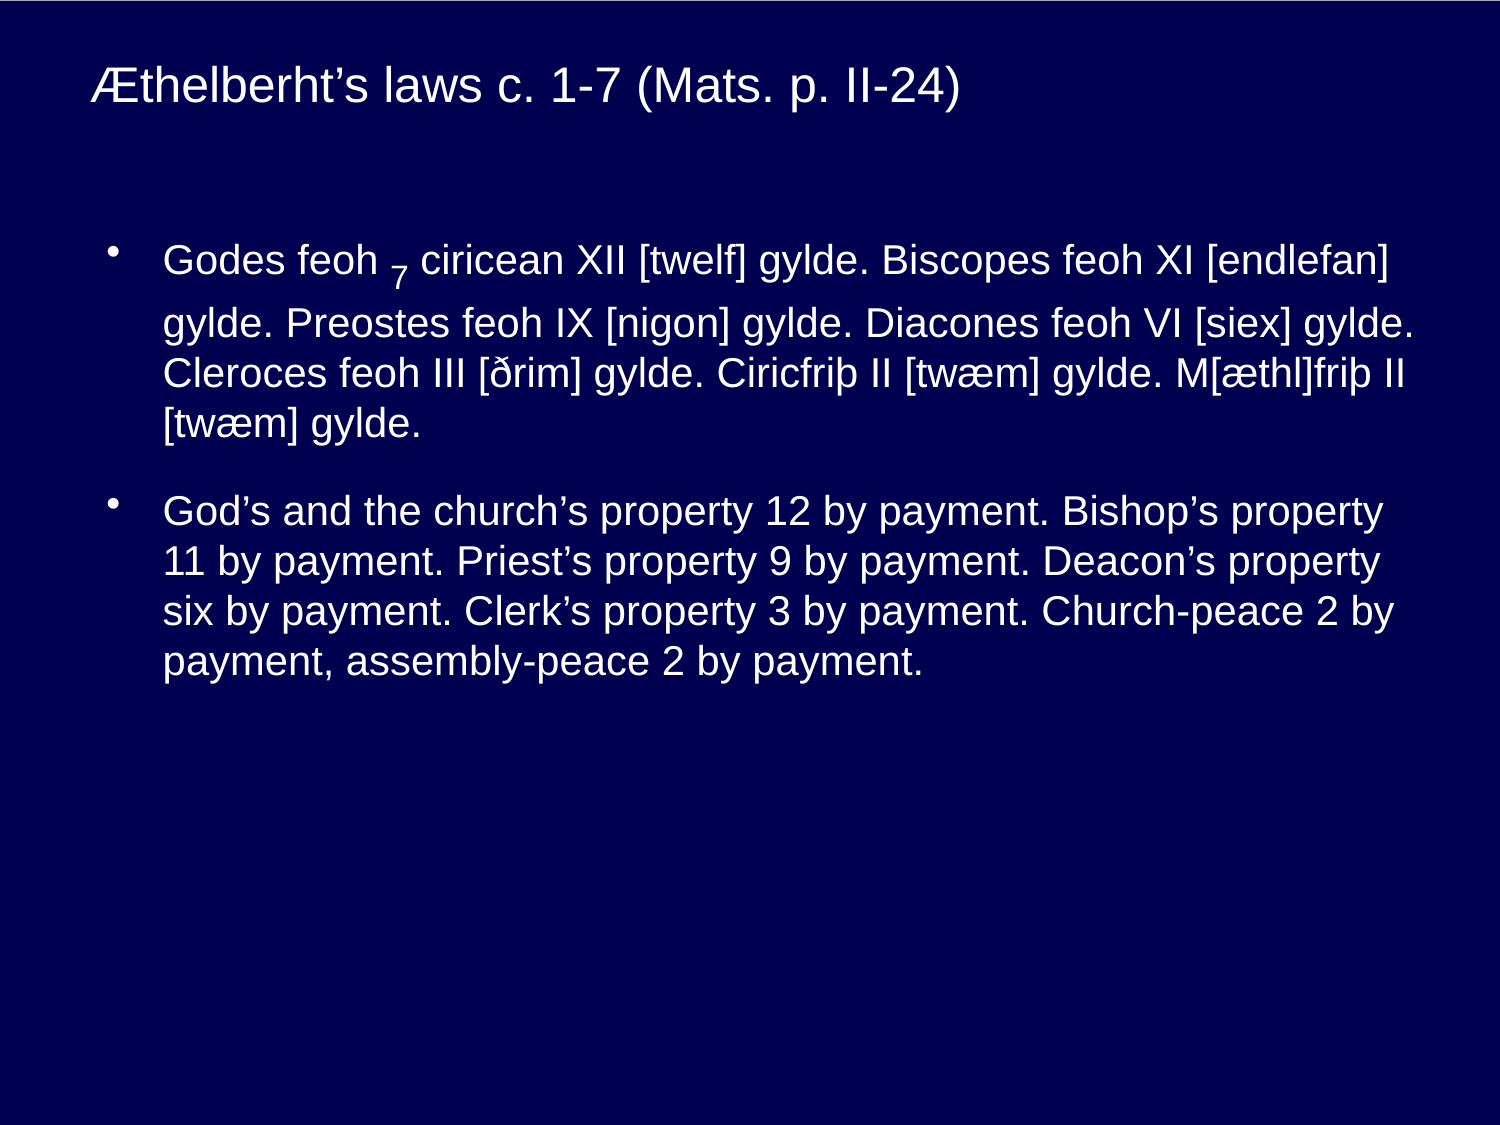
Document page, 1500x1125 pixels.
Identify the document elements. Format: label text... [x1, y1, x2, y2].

title Æthelberht’s laws c. 1-7 (Mats. p. II-24) [75, 45, 1425, 120]
list Godes feoh 7 ciricean XII [twelf] gylde. Biscopes feoh XI [endlefan] gylde. Preostes feoh IX [nigon] gylde. Diacones feoh VI [siex] gylde. Cleroces feoh III [ðrim] gylde. Ciricfriþ II [twæm] gylde. M[æthl]friþ II [twæm] gylde. God’s and the church’s property 12 by payment. Bishop’s property 11 by payment. Priest’s property 9 by payment. Deacon’s property six by payment. Clerk’s property 3 by payment. Church-peace 2 by payment, assembly-peace 2 by payment. [91, 208, 1442, 742]
